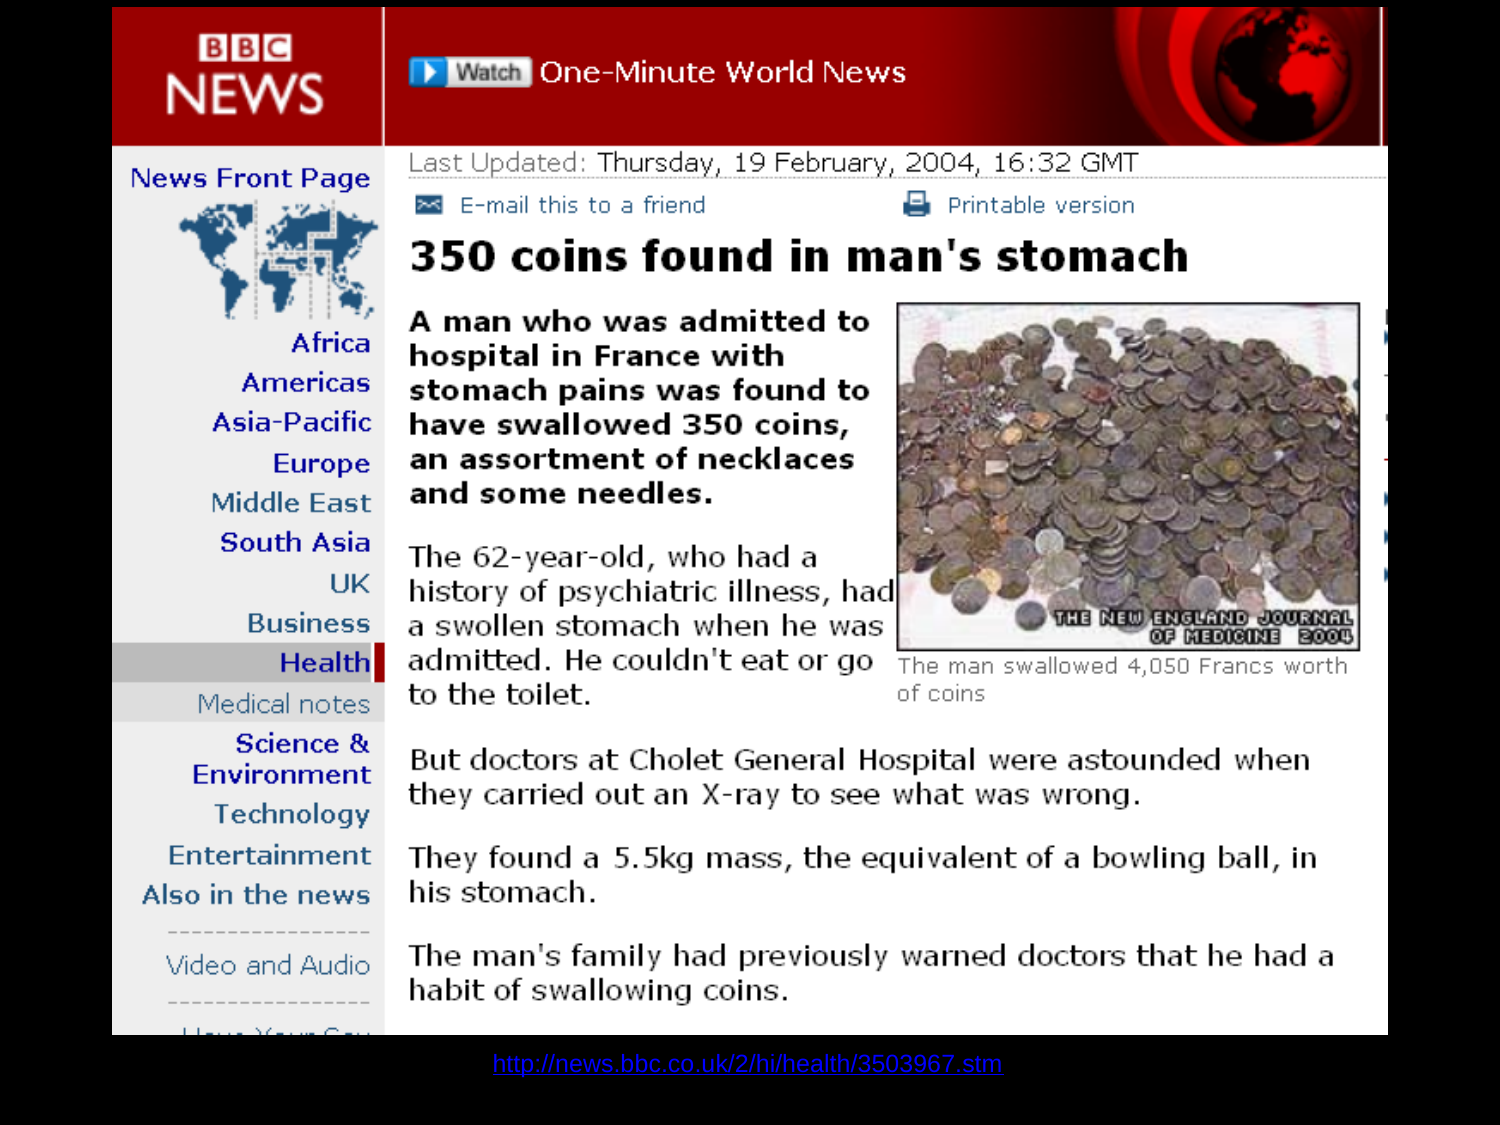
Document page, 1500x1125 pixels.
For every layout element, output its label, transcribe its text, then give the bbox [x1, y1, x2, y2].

text_box http://news.bbc.co.uk/2/hi/health/3503967.stm [304, 1043, 1192, 1085]
picture [112, 7, 1388, 1035]
